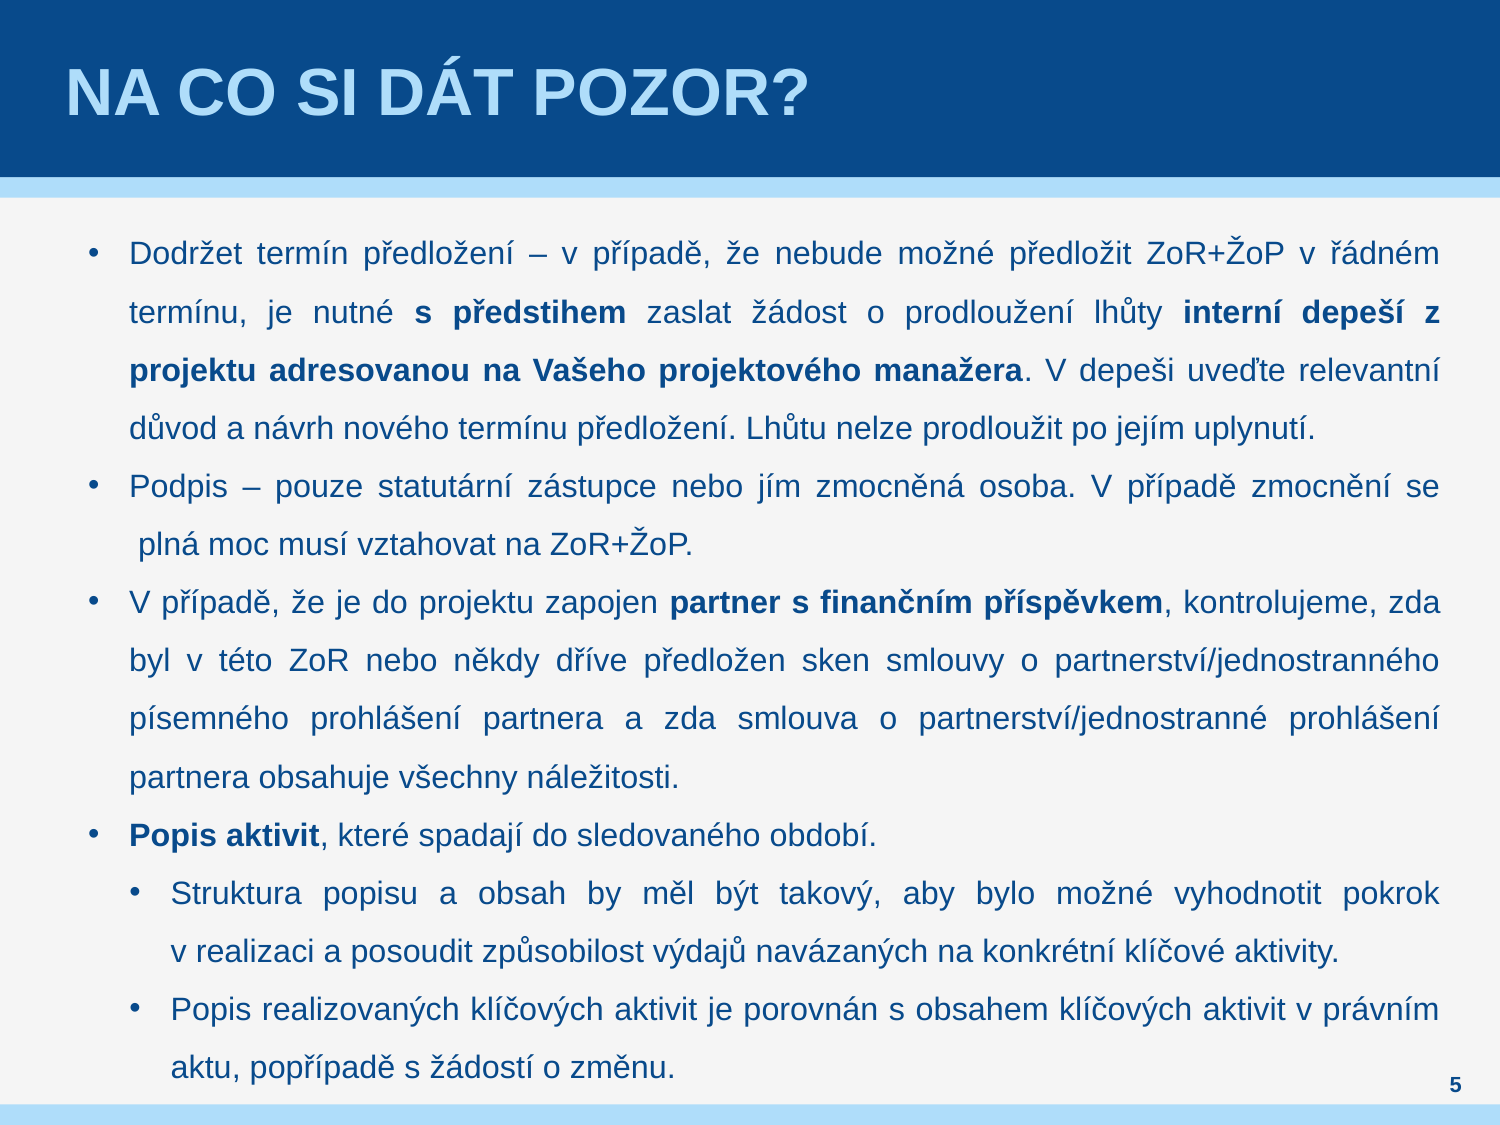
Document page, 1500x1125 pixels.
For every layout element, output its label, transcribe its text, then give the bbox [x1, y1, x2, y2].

list Dodržet termín předložení – v případě, že nebude možné předložit ZoR+ŽoP v řádném termínu, je nutné s předstihem zaslat žádost o prodloužení lhůty interní depeší z projektu adresovanou na Vašeho projektového manažera. V depeši uveďte relevantní důvod a návrh nového termínu předložení. Lhůtu nelze prodloužit po jejím uplynutí. Podpis – pouze statutární zástupce nebo jím zmocněná osoba. V případě zmocnění se plná moc musí vztahovat na ZoR+ŽoP. V případě, že je do projektu zapojen partner s finančním příspěvkem, kontrolujeme, zda byl v této ZoR nebo někdy dříve předložen sken smlouvy o partnerství/jednostranného písemného prohlášení partnera a zda smlouva o partnerství/jednostranné prohlášení partnera obsahuje všechny náležitosti. Popis aktivit, které spadají do sledovaného období. Struktura popisu a obsah by měl být takový, aby bylo možné vyhodnotit pokrok v realizaci a posoudit způsobilost výdajů navázaných na konkrétní klíčové aktivity. Popis realizovaných klíčových aktivit je porovnán s obsahem klíčových aktivit v právním aktu, popřípadě s žádostí o změnu. [88, 213, 1441, 1099]
title Na co si dát pozor? [59, 0, 1441, 178]
slide_number 5 [1417, 1068, 1495, 1099]
